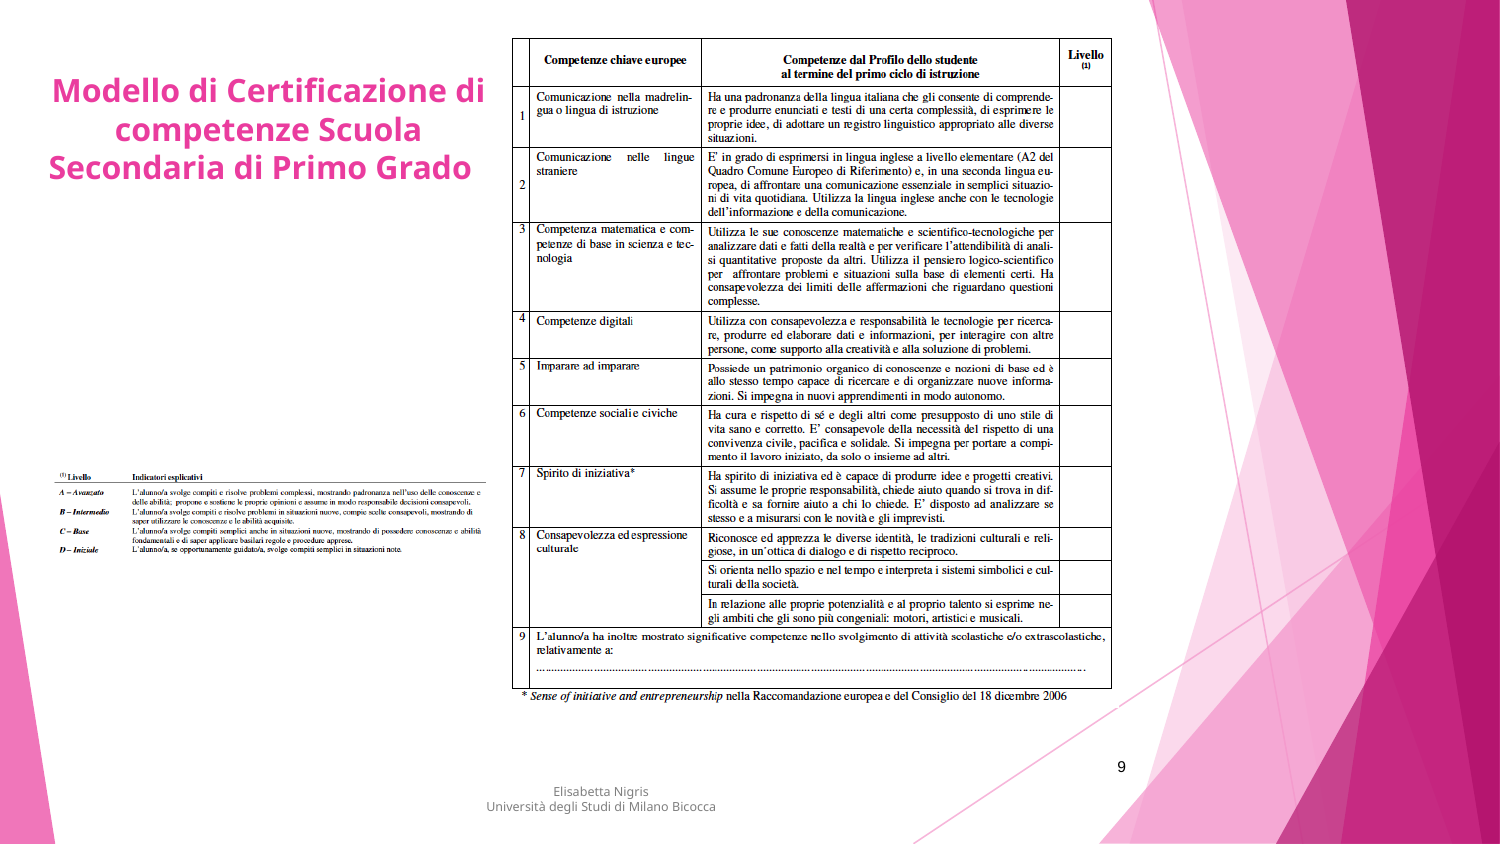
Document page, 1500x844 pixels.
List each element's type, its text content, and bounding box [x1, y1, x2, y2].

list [46, 463, 492, 592]
text_box Elisabetta Nigris Università degli Studi di Milano Bicocca [297, 776, 905, 844]
picture [505, 34, 1120, 709]
title Modello di Certificazione di competenze Scuola Secondaria di Primo Grado [31, 63, 500, 221]
text_box 9 [1056, 743, 1141, 789]
